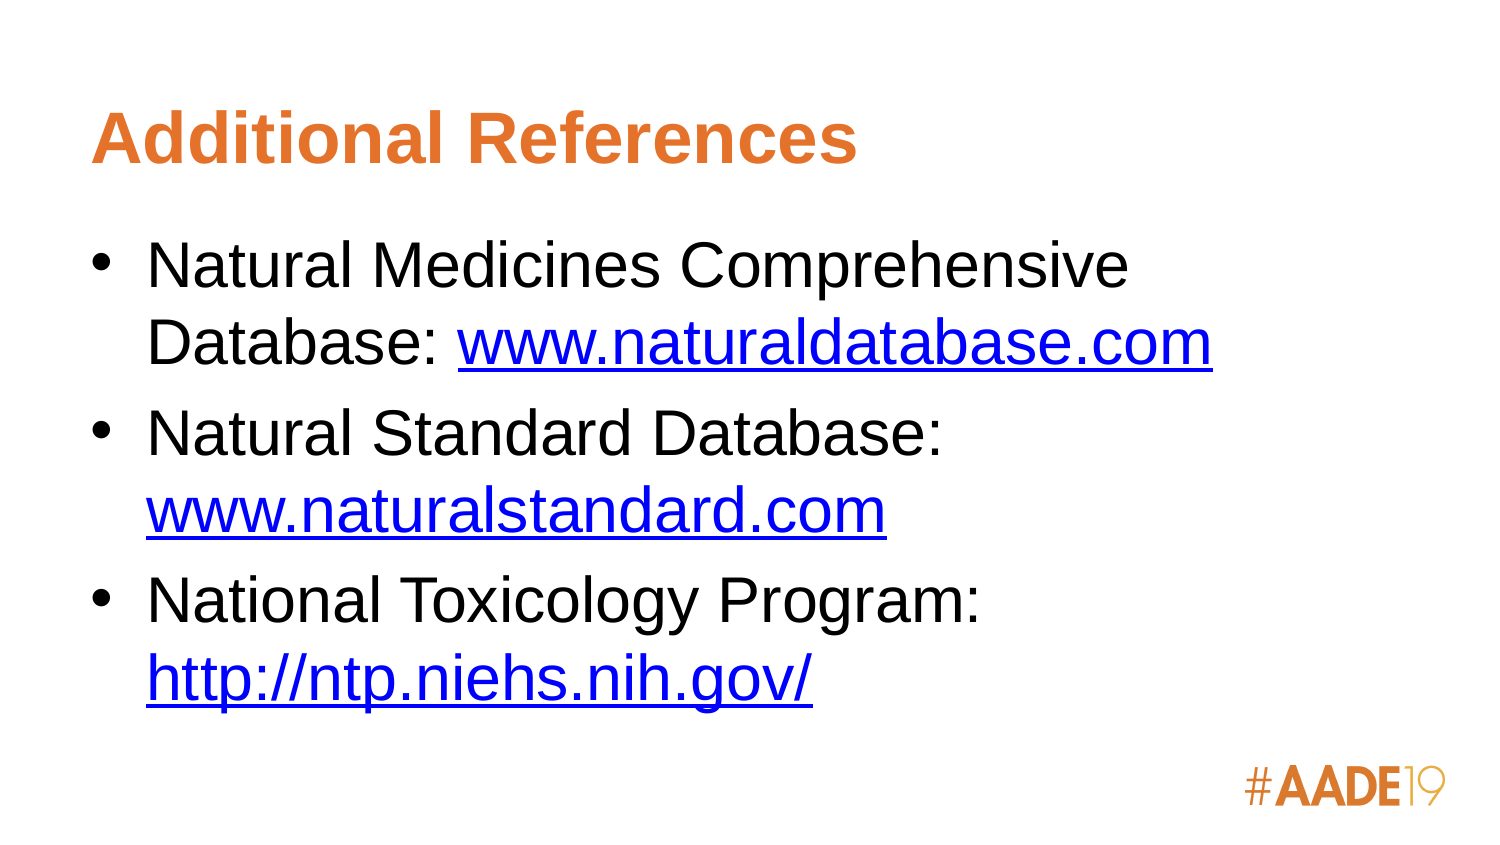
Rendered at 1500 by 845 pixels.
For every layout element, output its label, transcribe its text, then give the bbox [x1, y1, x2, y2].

list Natural Medicines Comprehensive Database: www.naturaldatabase.com Natural Standard Database: www.naturalstandard.com National Toxicology Program: http://ntp.niehs.nih.gov/ [75, 214, 1425, 755]
picture [1245, 765, 1445, 806]
title Additional References [75, 95, 1425, 175]
